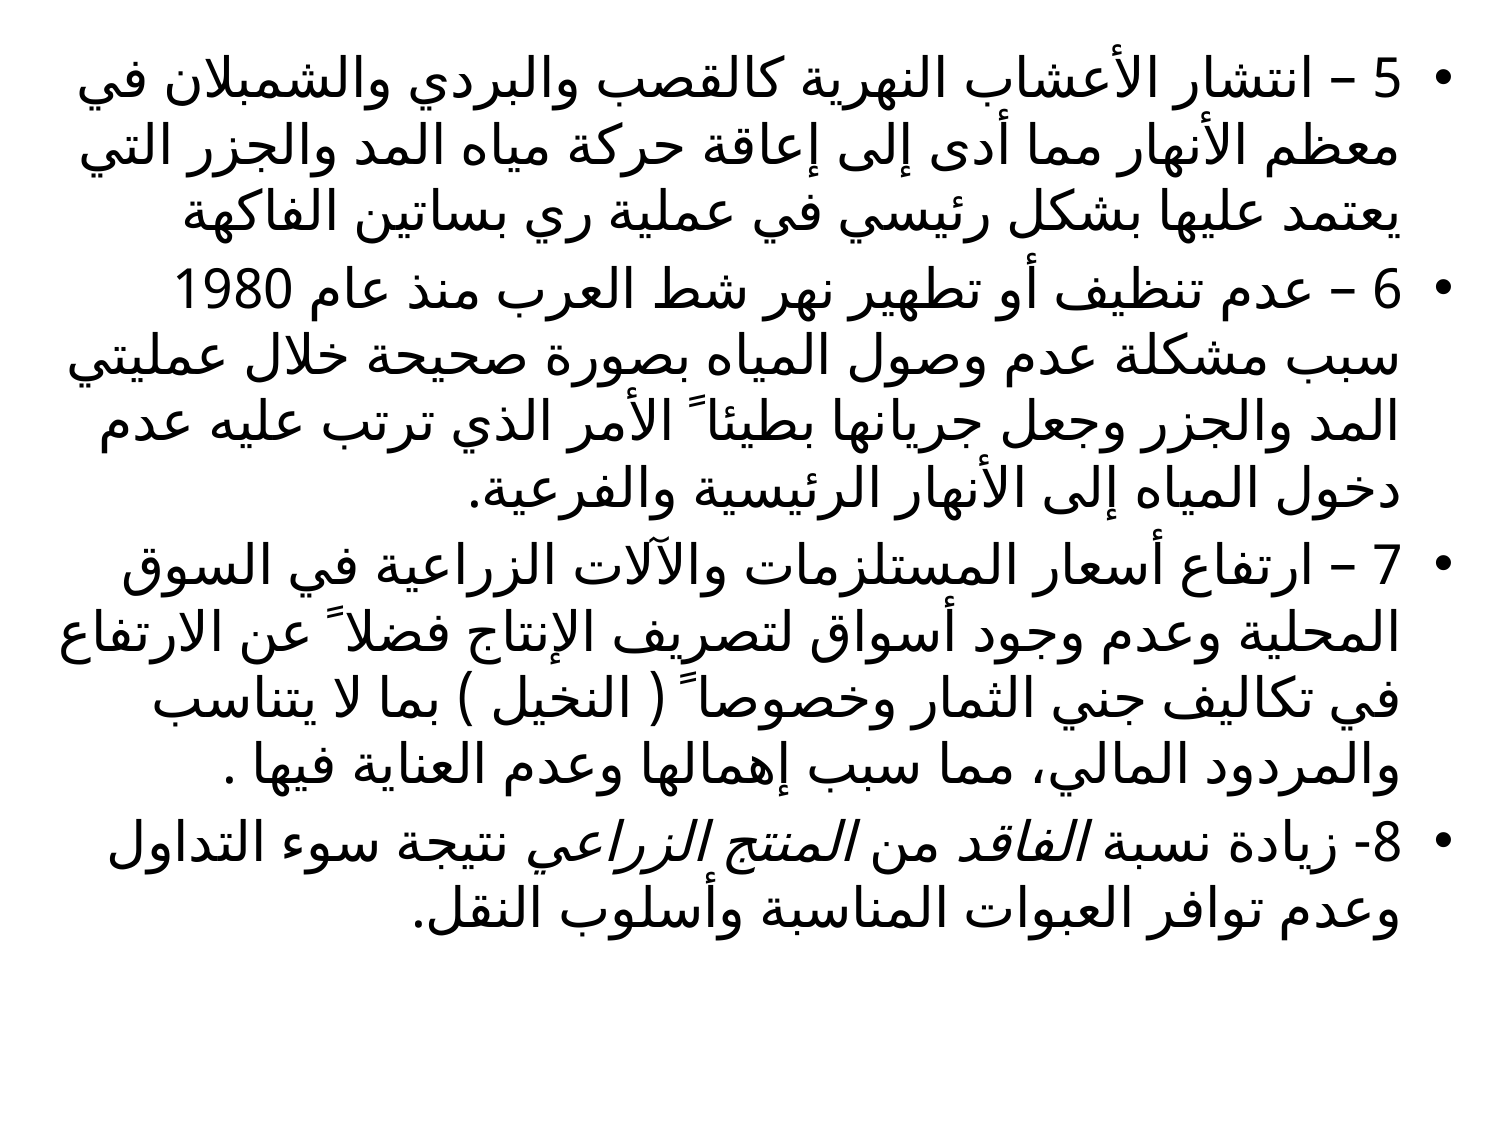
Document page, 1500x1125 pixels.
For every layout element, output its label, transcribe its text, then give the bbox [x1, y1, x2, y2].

list 5 – انتشار الأعشاب النهرية كالقصب والبردي والشمبلان في معظم الأنهار مما أدى إلى إعاقة حركة مياه المد والجزر التي يعتمد عليها بشكل رئيسي في عملية ري بساتين الفاكهة 6 – عدم تنظيف أو تطهير نهر شط العرب منذ عام 1980 سبب مشكلة عدم وصول المياه بصورة صحيحة خلال عمليتي المد والجزر وجعل جريانها بطيئا ً الأمر الذي ترتب عليه عدم دخول المياه إلى الأنهار الرئيسية والفرعية. 7 – ارتفاع أسعار المستلزمات والآلات الزراعية في السوق المحلية وعدم وجود أسواق لتصريف الإنتاج فضلا ً عن الارتفاع في تكاليف جني الثمار وخصوصا ً ( النخيل ) بما لا يتناسب والمردود المالي، مما سبب إهمالها وعدم العناية فيها . 8- زيادة نسبة الفاقد من المنتج الزراعي نتيجة سوء التداول وعدم توافر العبوات المناسبة وأسلوب النقل. [35, 35, 1465, 1079]
